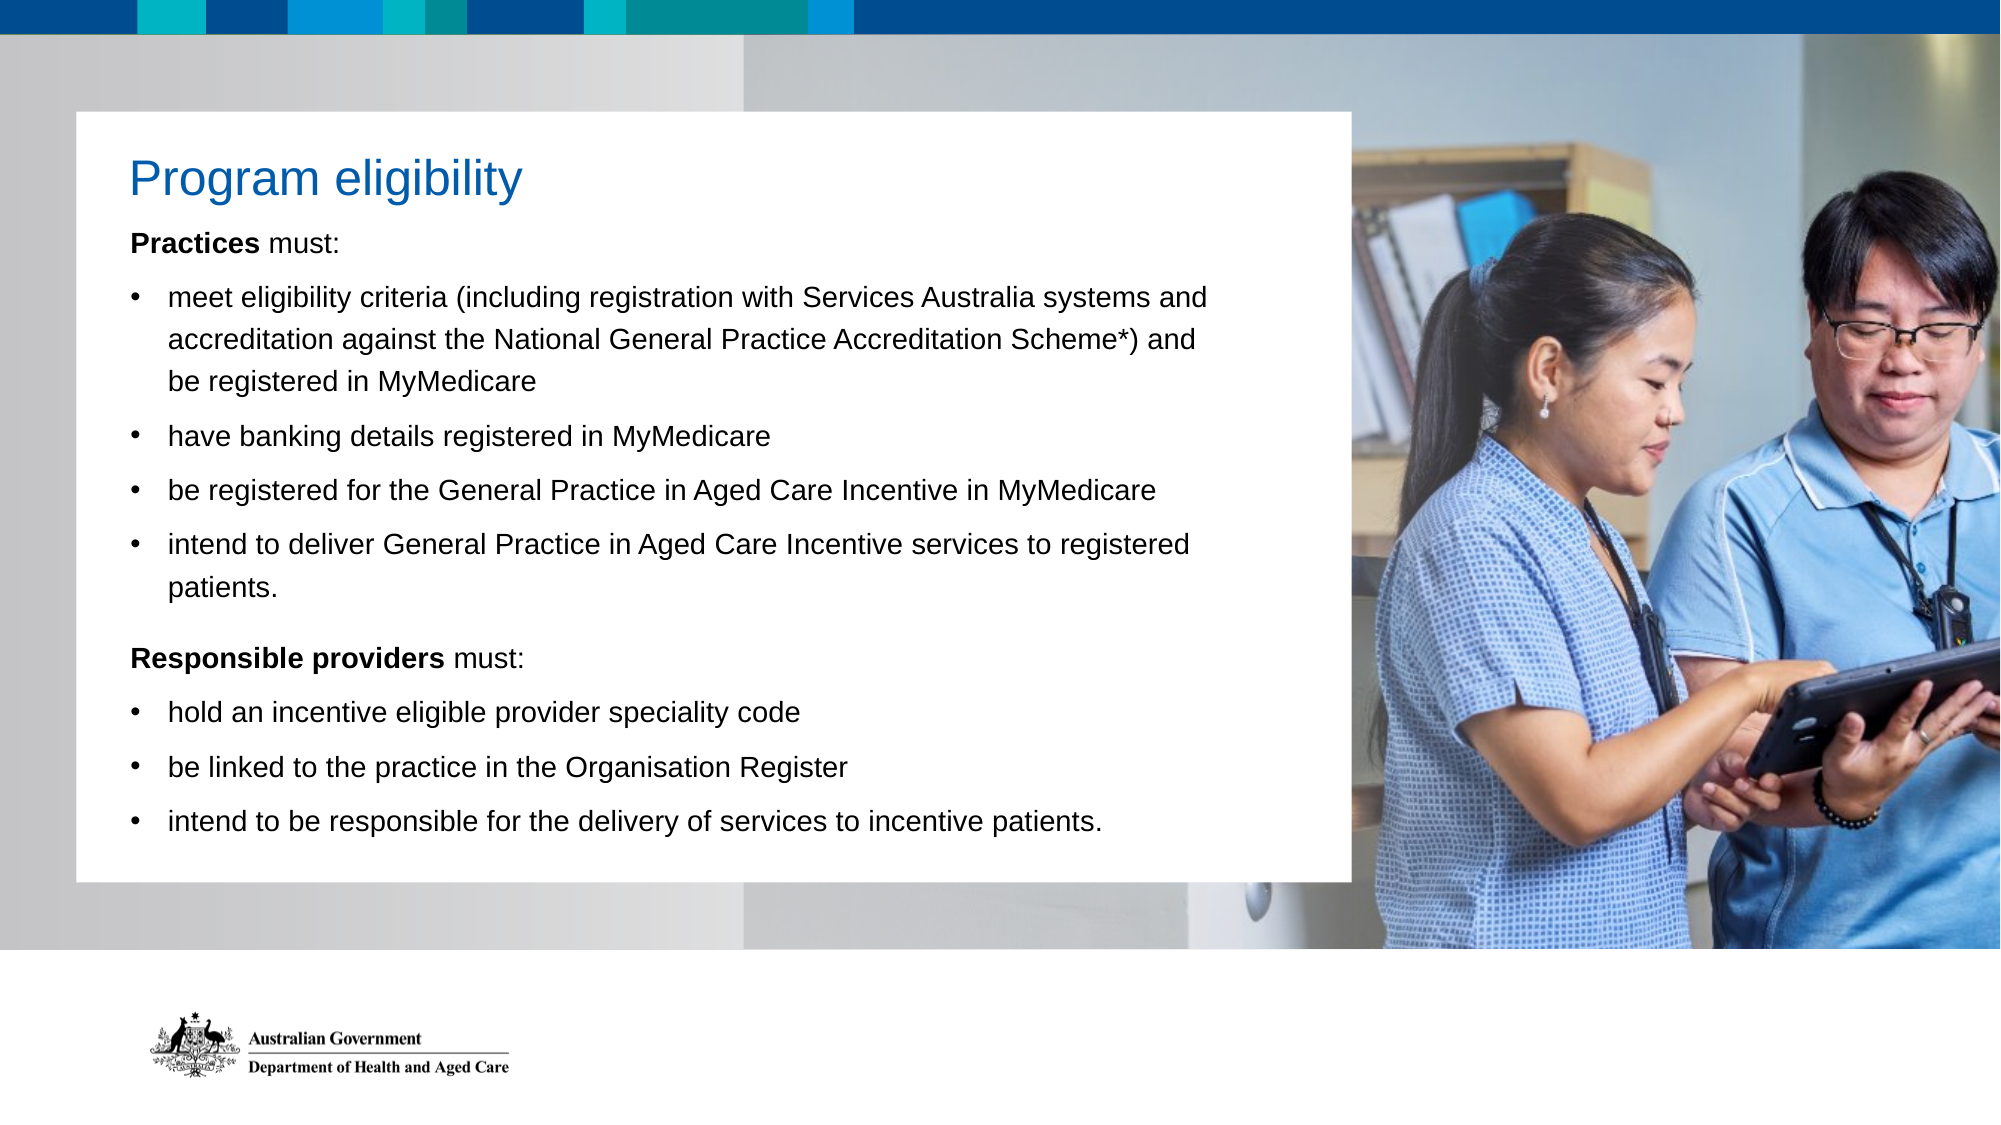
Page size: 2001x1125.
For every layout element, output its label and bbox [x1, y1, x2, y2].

text_box [0, 34, 1819, 950]
picture [743, 34, 2001, 949]
text_box [76, 111, 1352, 883]
picture [150, 1011, 509, 1078]
